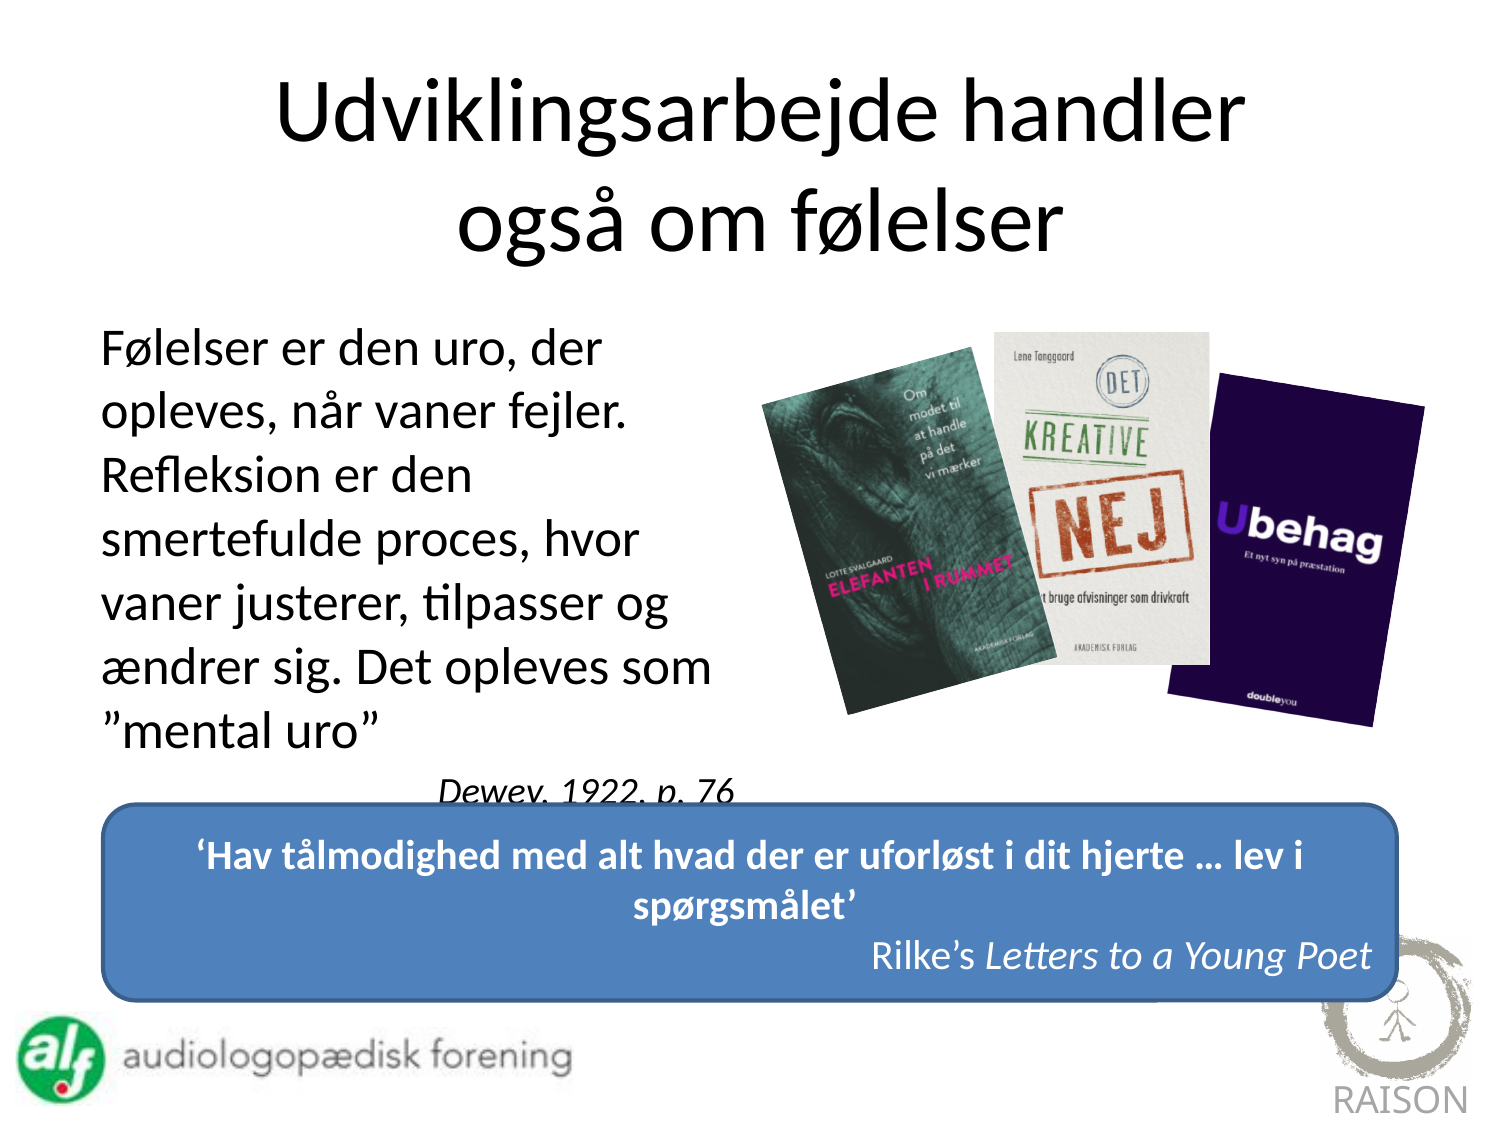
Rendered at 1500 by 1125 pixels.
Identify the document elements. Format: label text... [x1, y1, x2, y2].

title Udviklingsarbejde handler også om følelser [176, 66, 1347, 254]
list Følelser er den uro, der opleves, når vaner fejler. Refleksion er den smertefulde proces, hvor vaner justerer, tilpasser og ændrer sig. Det opleves som ”mental uro” Dewey, 1922, p. 76 [85, 304, 750, 821]
text_box ‘Hav tålmodighed med alt hvad der er uforløst i dit hjerte … lev i spørgsmålet’ Rilke’s Letters to a Young Poet [100, 802, 1399, 1003]
picture [15, 1011, 574, 1106]
picture [762, 331, 1424, 727]
